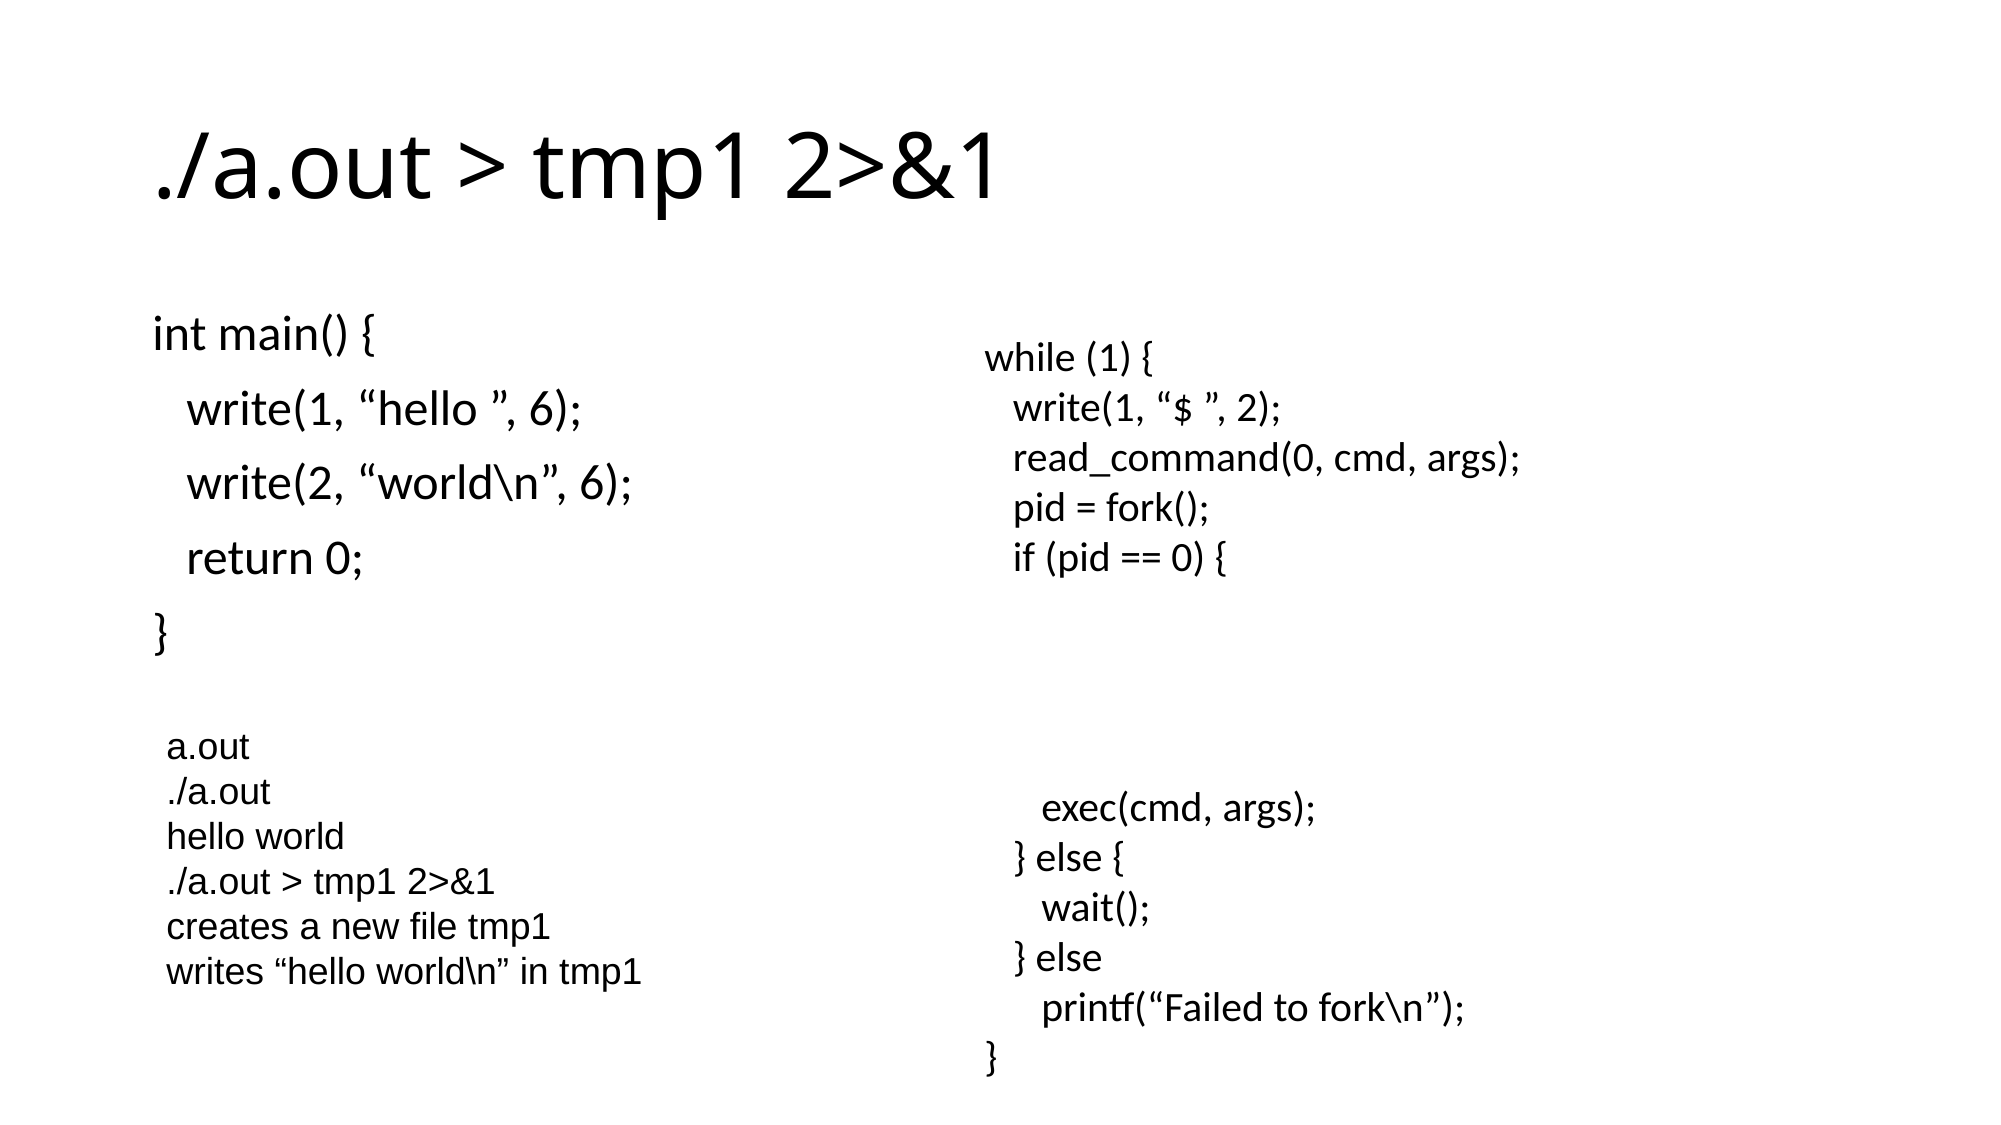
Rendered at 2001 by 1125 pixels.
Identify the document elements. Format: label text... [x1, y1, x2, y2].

title ./a.out > tmp1 2>&1 [137, 59, 1863, 278]
text_box while (1) { write(1, “$ ”, 2); read_command(0, cmd, args); pid = fork(); if (pid == 0) { exec(cmd, args); } else { wait(); } else printf(“Failed to fork\n”); } [969, 322, 1808, 1125]
text_box a.out ./a.out hello world ./a.out > tmp1 2>&1 creates a new file tmp1 writes “hello world\n” in tmp1 [151, 714, 677, 999]
list int main() { write(1, “hello ”, 6); write(2, “world\n”, 6); return 0; } [137, 299, 1863, 1014]
